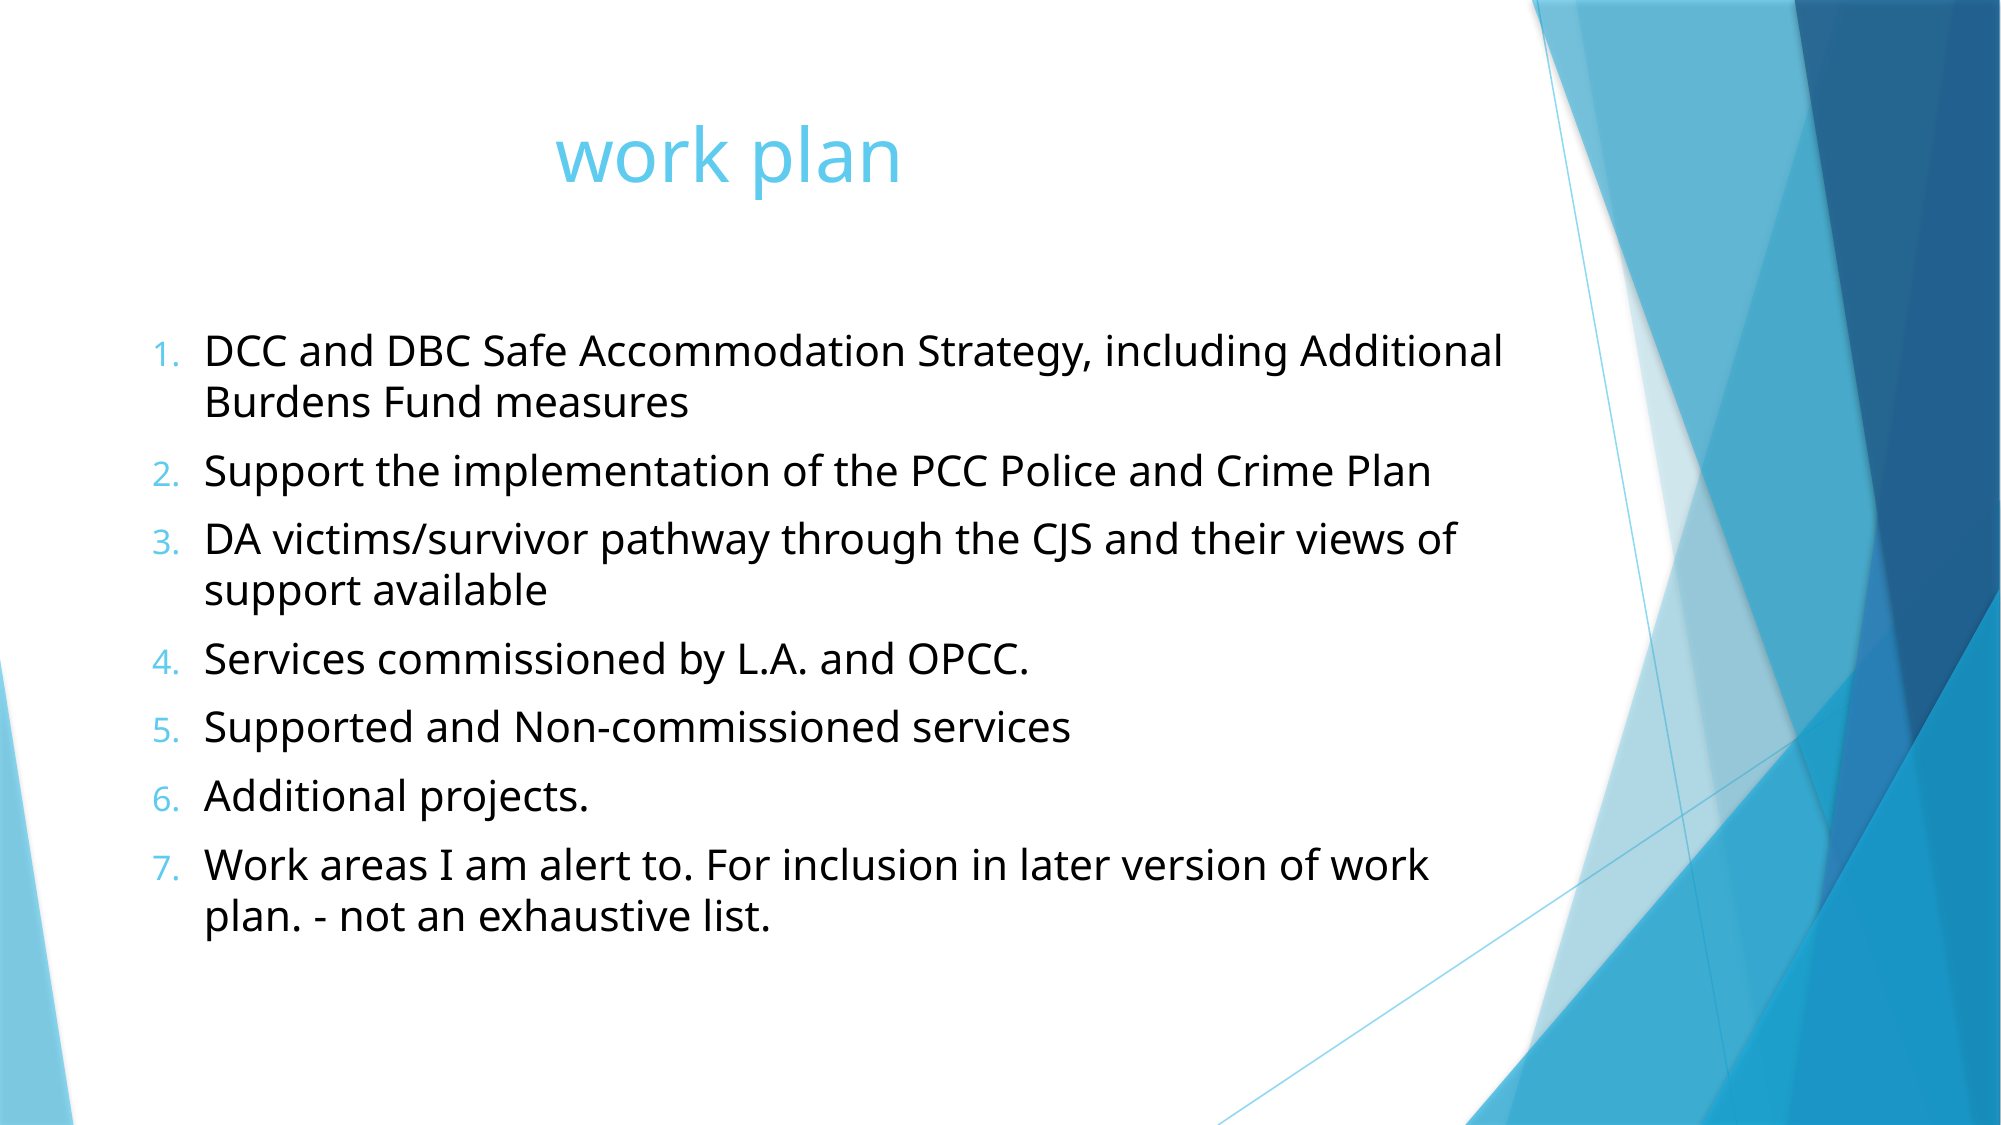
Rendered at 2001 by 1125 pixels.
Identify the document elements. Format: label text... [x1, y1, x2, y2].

list DCC and DBC Safe Accommodation Strategy, including Additional Burdens Fund measures Support the implementation of the PCC Police and Crime Plan DA victims/survivor pathway through the CJS and their views of support available Services commissioned by L.A. and OPCC. Supported and Non-commissioned services Additional projects. Work areas I am alert to. For inclusion in later version of work plan. - not an exhaustive list. [137, 316, 1548, 954]
title work plan [111, 99, 1522, 317]
